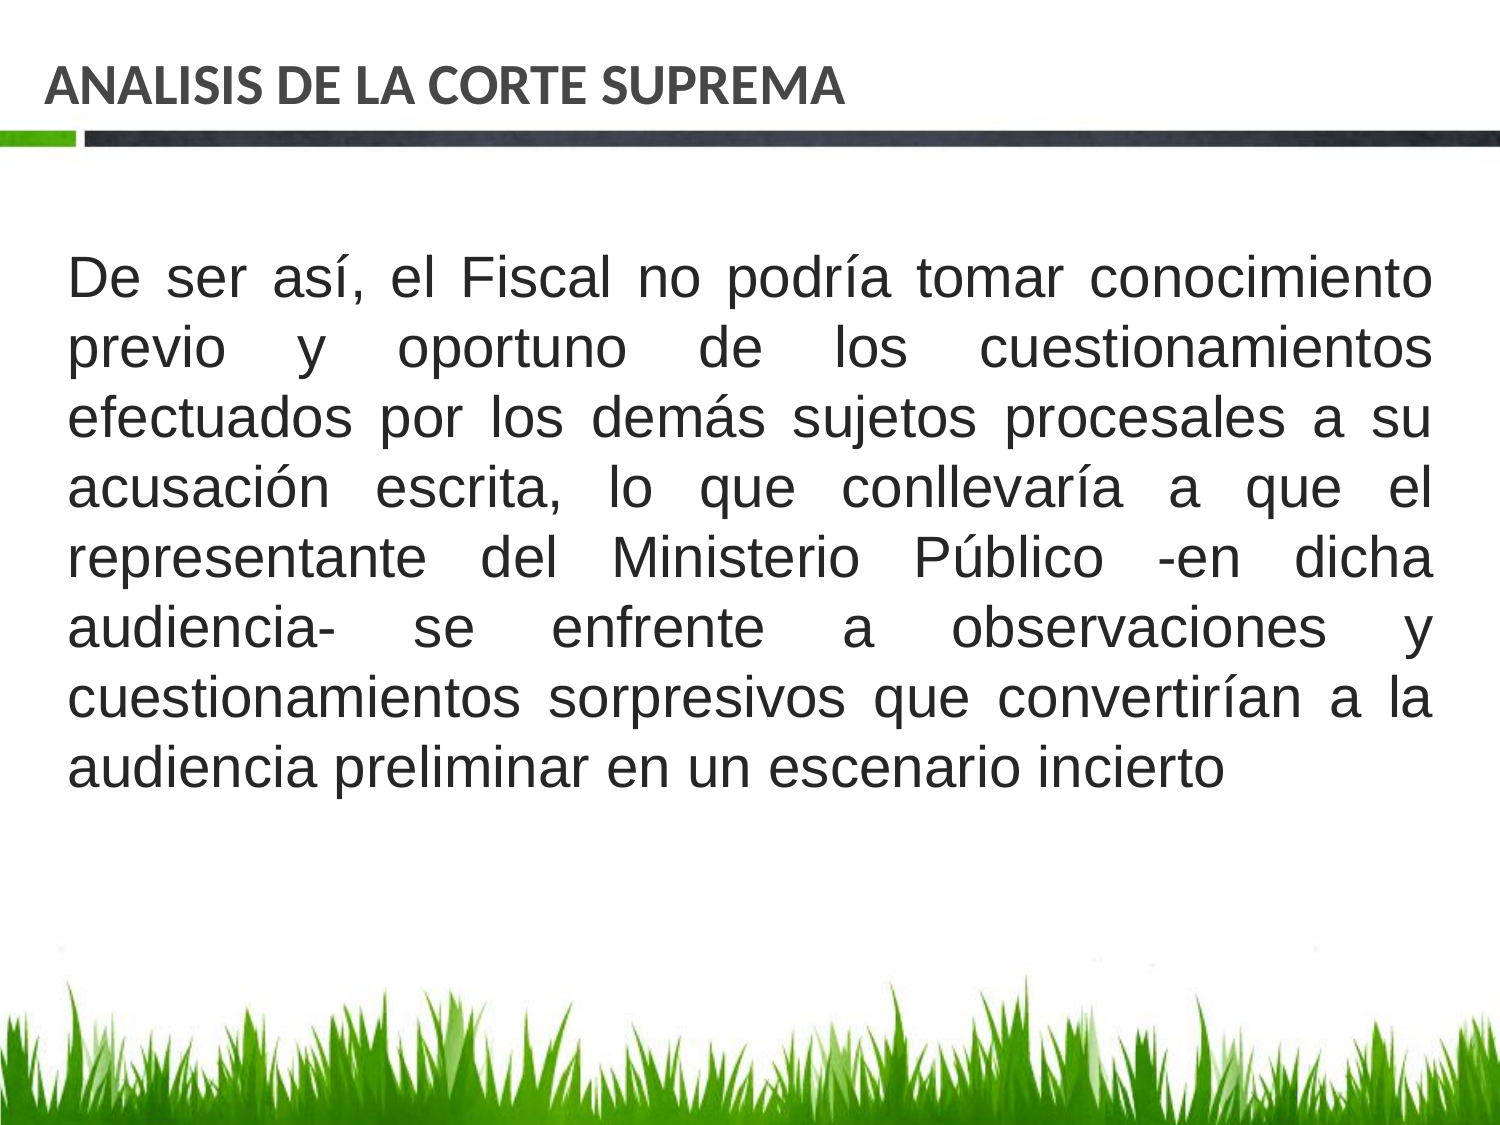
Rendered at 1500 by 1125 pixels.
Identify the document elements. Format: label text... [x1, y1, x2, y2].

picture [0, 0, 1500, 1125]
title ANALISIS DE LA CORTE SUPREMA [29, 24, 1450, 138]
text_box De ser así, el Fiscal no podría tomar conocimiento previo y oportuno de los cuestionamientos efectuados por los demás sujetos procesales a su acusación escrita, lo que conllevaría a que el representante del Ministerio Público -en dicha audiencia- se enfrente a observaciones y cuestionamientos sorpresivos que convertirían a la audiencia preliminar en un escenario incierto [53, 231, 1450, 858]
